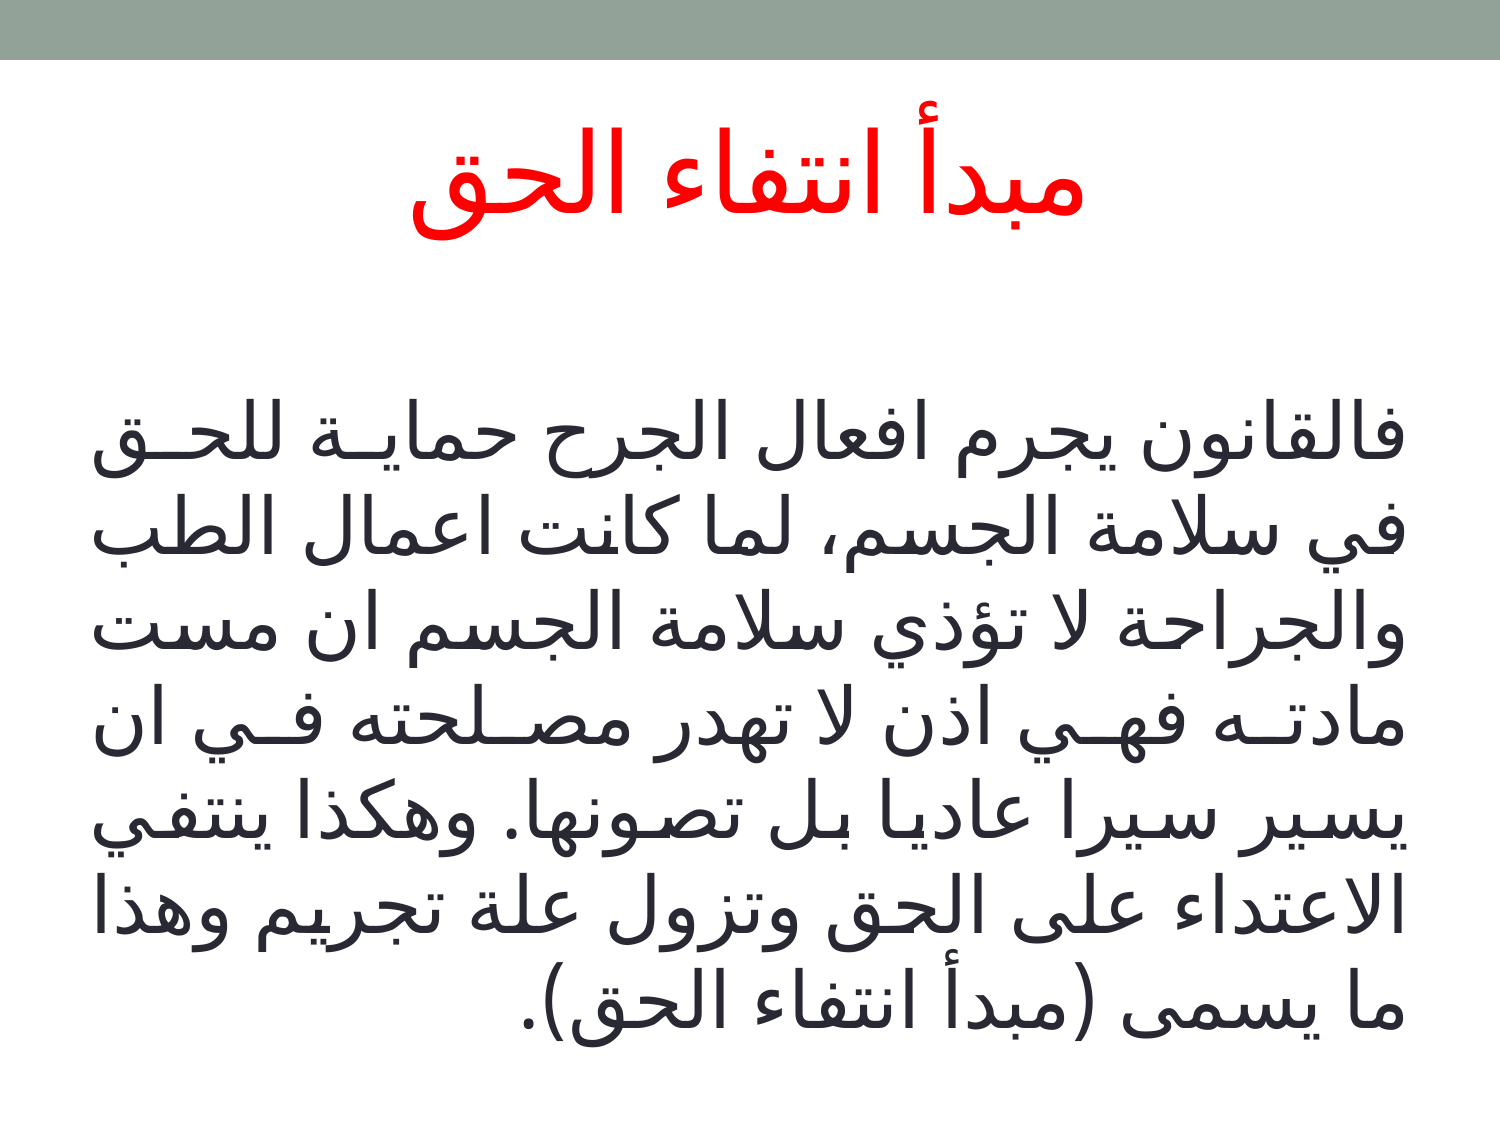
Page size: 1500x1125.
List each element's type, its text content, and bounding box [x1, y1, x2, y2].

list فالقانون يجرم افعال الجرح حماية للحق في سلامة الجسم، لما كانت اعمال الطب والجراحة لا تؤذي سلامة الجسم ان مست مادته فهي اذن لا تهدر مصلحته في ان يسير سيرا عاديا بل تصونها. وهكذا ينتفي الاعتداء على الحق وتزول علة تجريم وهذا ما يسمى (مبدأ انتفاء الحق). [75, 262, 1425, 1063]
title مبدأ انتفاء الحق [75, 87, 1425, 250]
